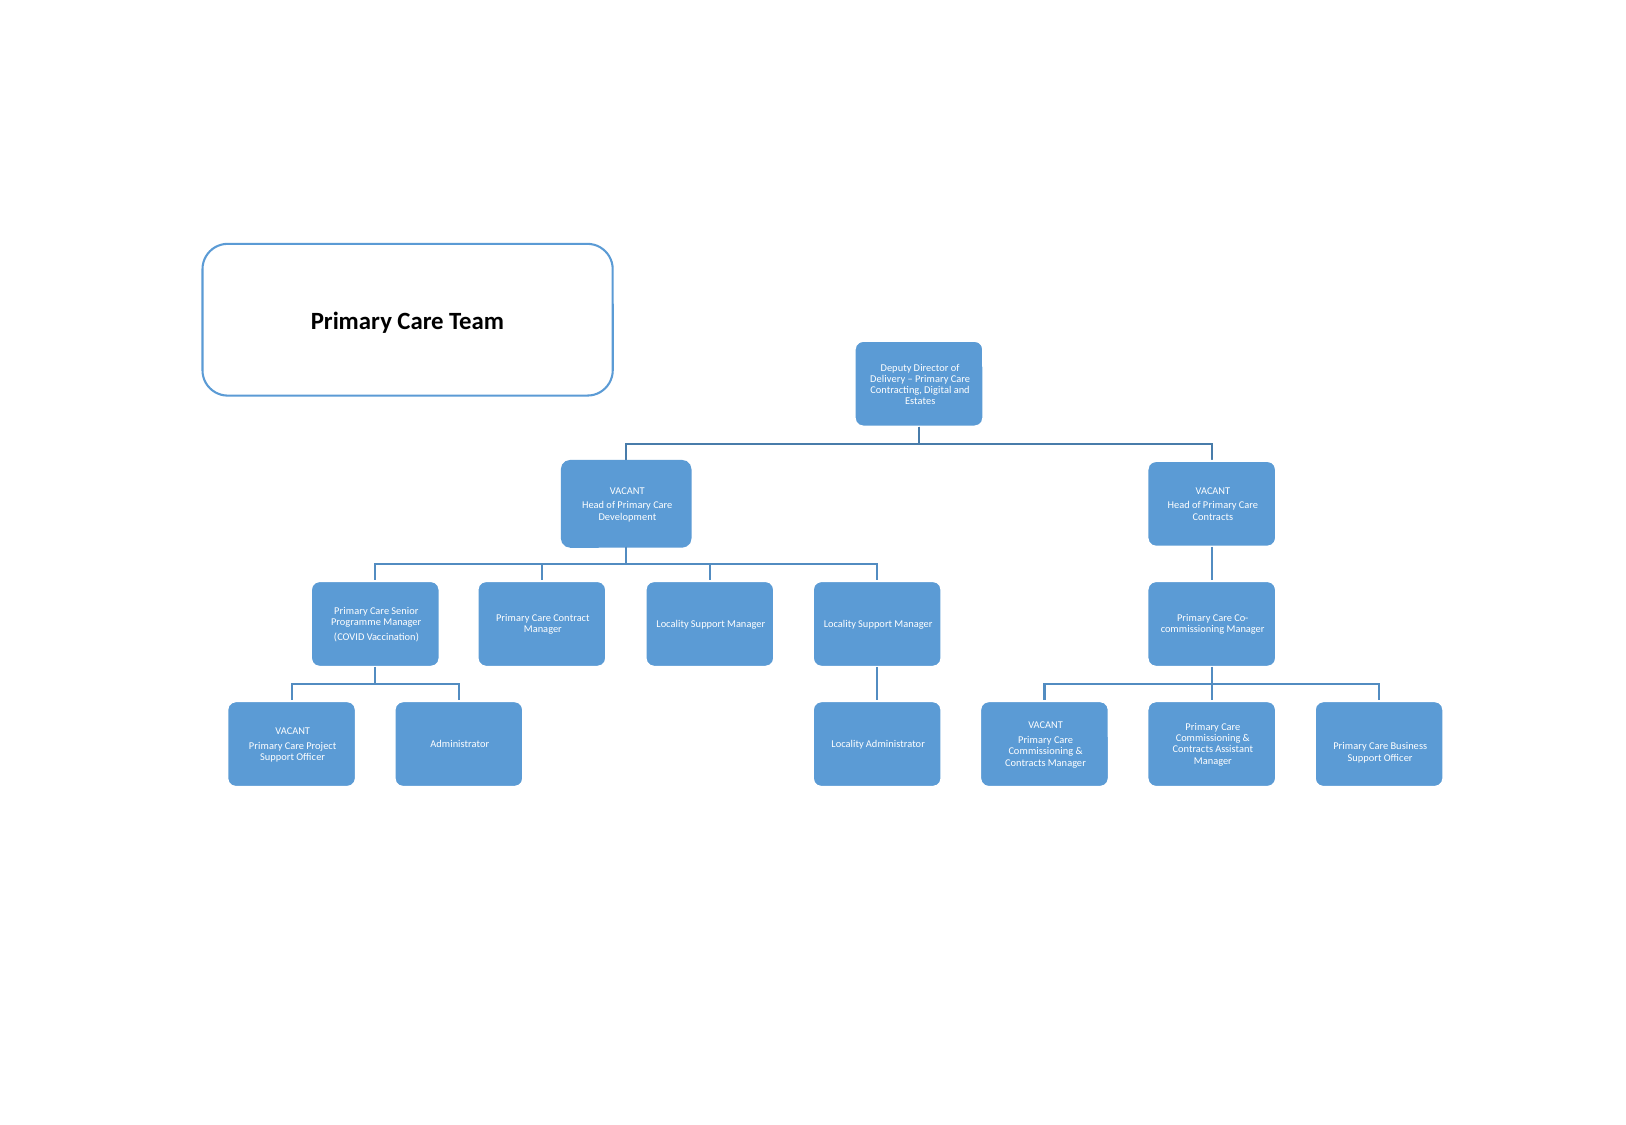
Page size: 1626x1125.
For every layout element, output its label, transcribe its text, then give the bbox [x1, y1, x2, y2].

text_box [226, 269, 1445, 859]
text_box Primary Care Team [201, 242, 614, 397]
